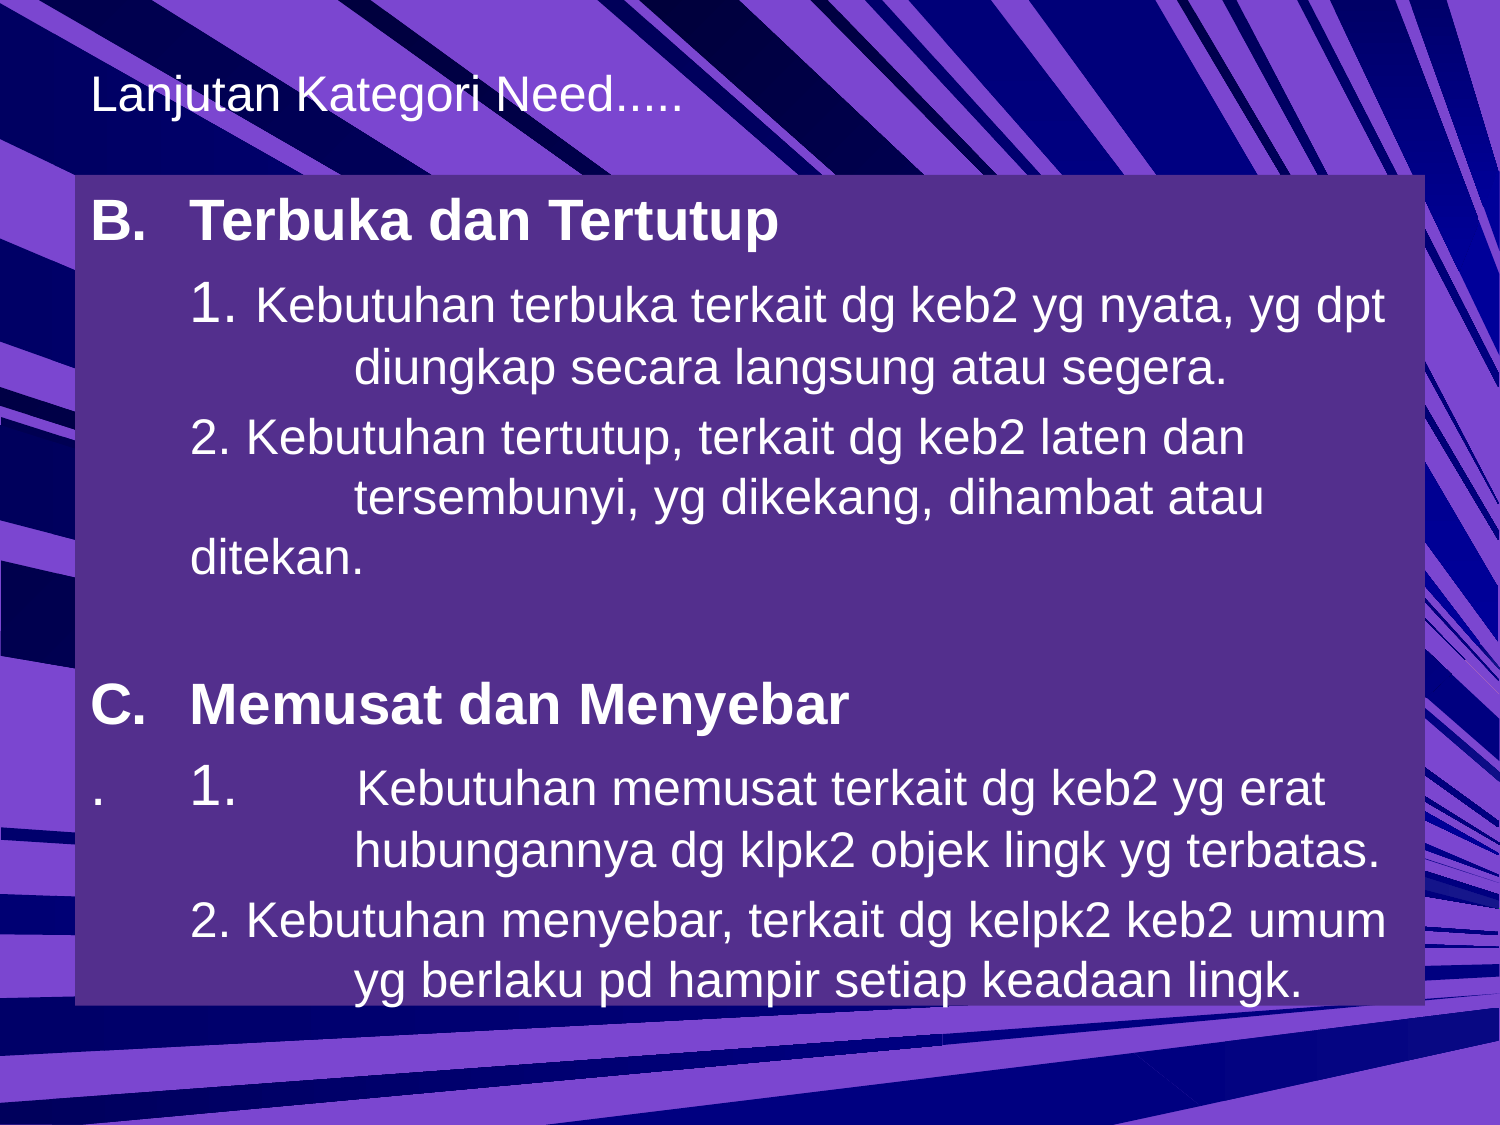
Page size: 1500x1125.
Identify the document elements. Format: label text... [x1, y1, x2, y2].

title Lanjutan Kategori Need..... [74, 45, 1426, 138]
list B. Terbuka dan Tertutup 1. Kebutuhan terbuka terkait dg keb2 yg nyata, yg dpt diungkap secara langsung atau segera. 2. Kebutuhan tertutup, terkait dg keb2 laten dan tersembunyi, yg dikekang, dihambat atau ditekan. C. Memusat dan Menyebar . 1. Kebutuhan memusat terkait dg keb2 yg erat hubungannya dg klpk2 objek lingk yg terbatas. 2. Kebutuhan menyebar, terkait dg kelpk2 keb2 umum yg berlaku pd hampir setiap keadaan lingk. [74, 174, 1426, 1006]
